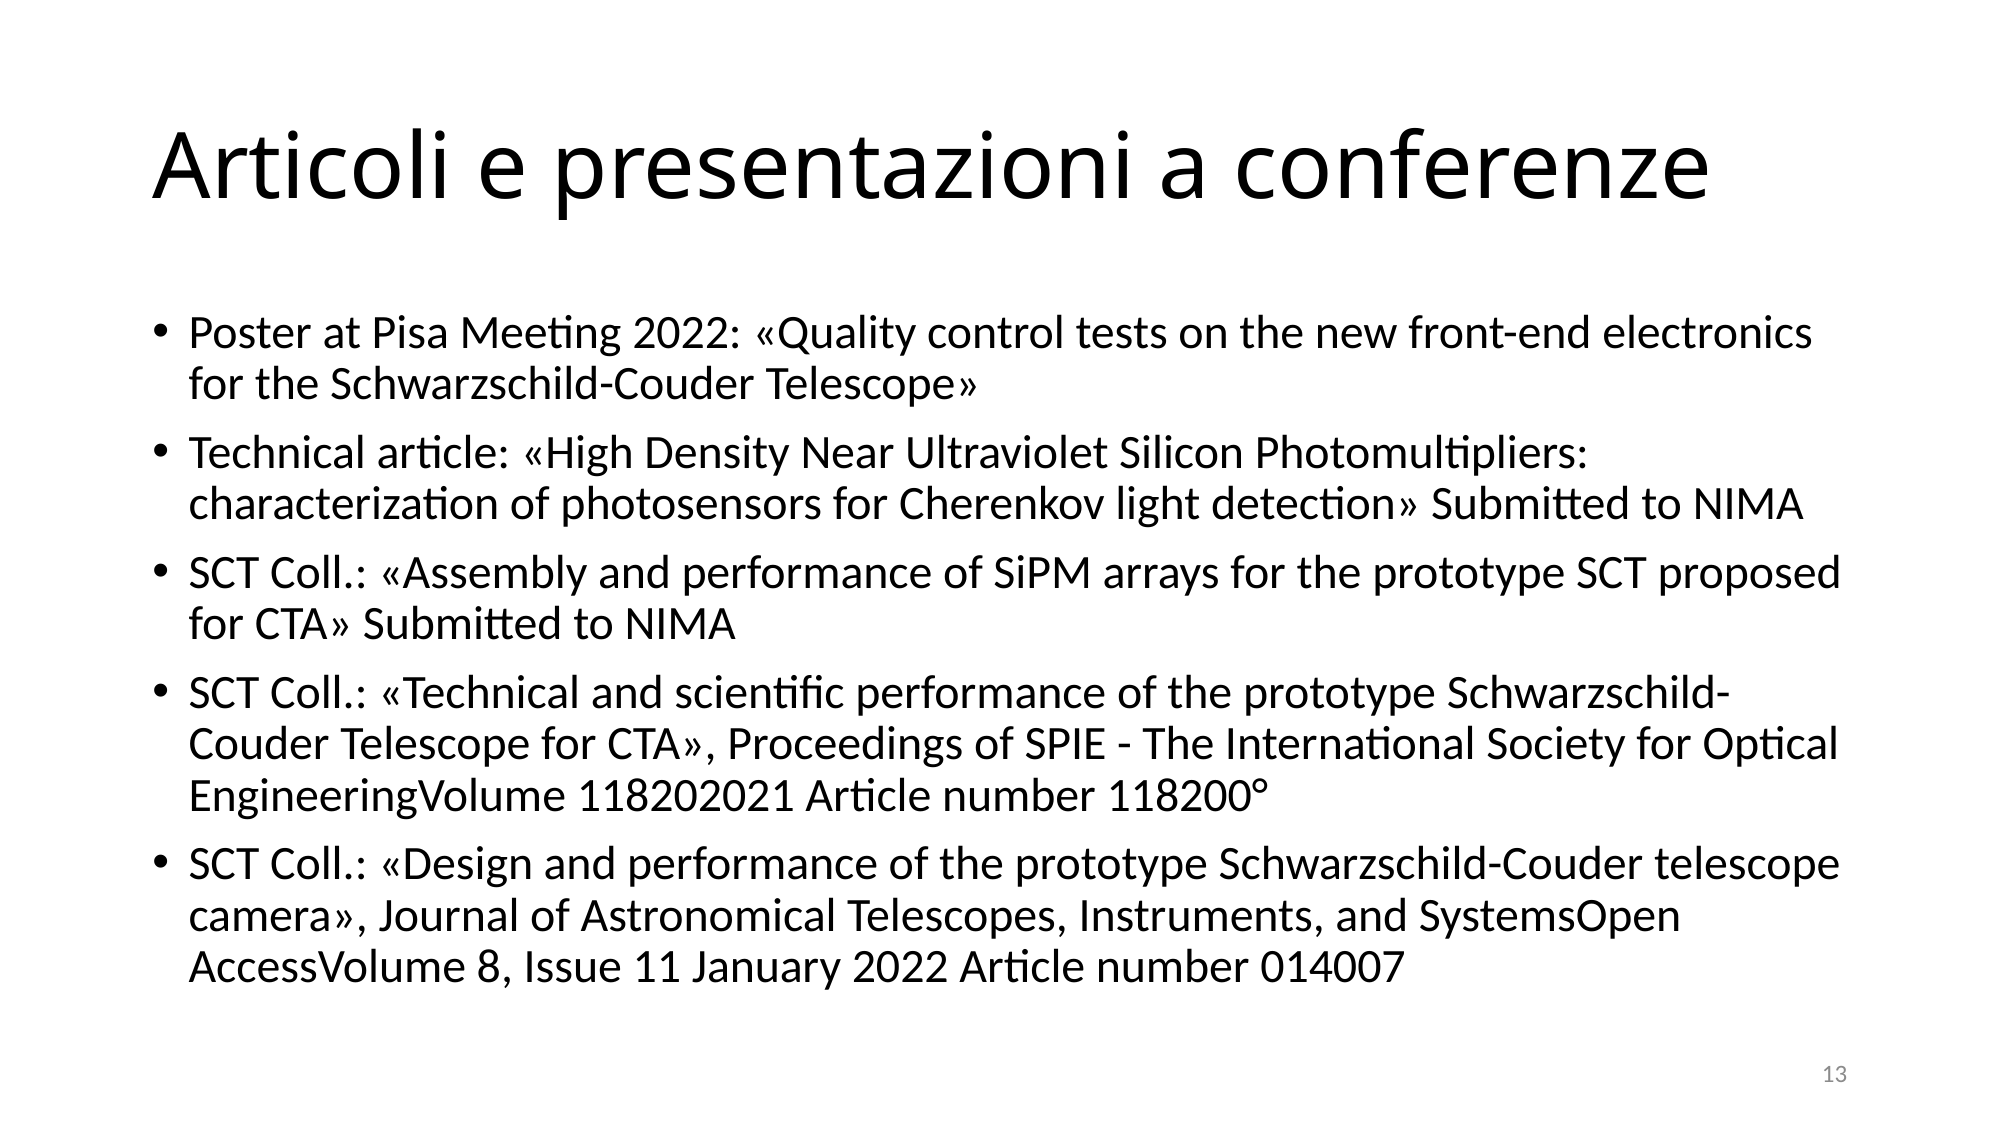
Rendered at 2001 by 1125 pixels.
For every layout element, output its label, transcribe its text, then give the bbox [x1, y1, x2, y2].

slide_number 13 [1412, 1042, 1863, 1103]
list Poster at Pisa Meeting 2022: «Quality control tests on the new front-end electronics for the Schwarzschild-Couder Telescope» Technical article: «High Density Near Ultraviolet Silicon Photomultipliers: characterization of photosensors for Cherenkov light detection» Submitted to NIMA SCT Coll.: «Assembly and performance of SiPM arrays for the prototype SCT proposed for CTA» Submitted to NIMA SCT Coll.: «Technical and scientific performance of the prototype Schwarzschild-Couder Telescope for CTA», Proceedings of SPIE - The International Society for Optical EngineeringVolume 118202021 Article number 118200° SCT Coll.: «Design and performance of the prototype Schwarzschild-Couder telescope camera», Journal of Astronomical Telescopes, Instruments, and SystemsOpen AccessVolume 8, Issue 11 January 2022 Article number 014007 [137, 299, 1863, 1014]
title Articoli e presentazioni a conferenze [137, 59, 1863, 278]
